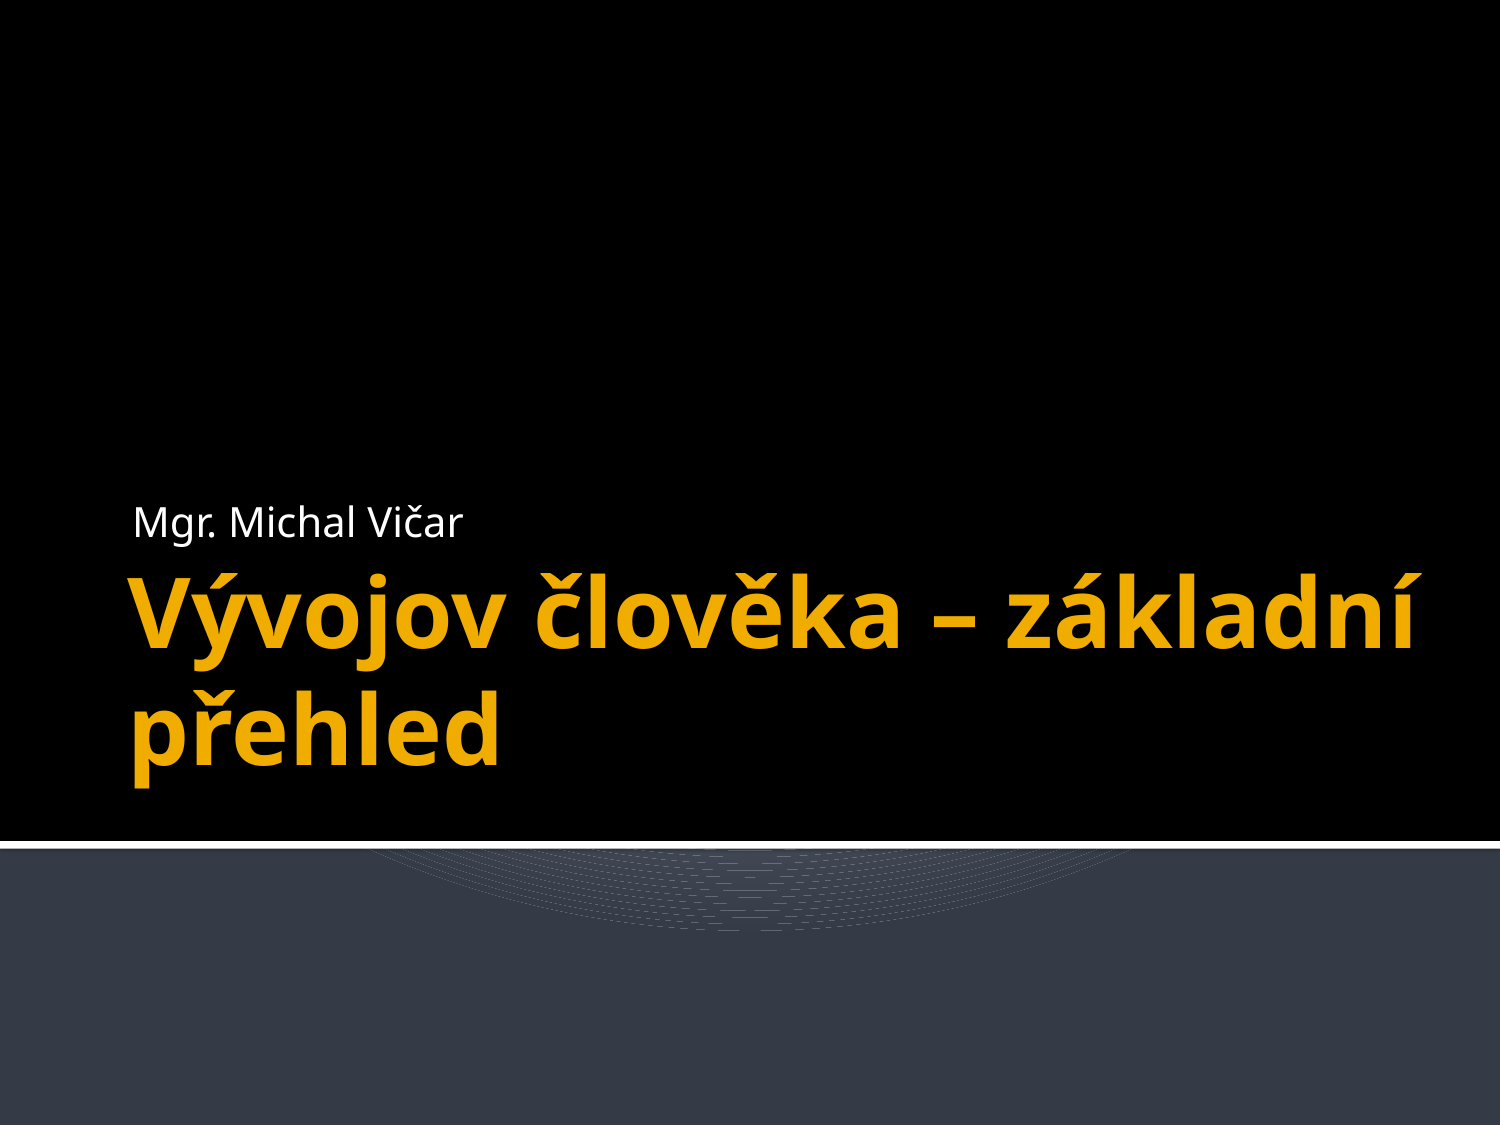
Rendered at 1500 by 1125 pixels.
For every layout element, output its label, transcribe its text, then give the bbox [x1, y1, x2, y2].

subtitle Mgr. Michal Vičar [112, 299, 1438, 546]
title Vývojov člověka – základní přehled [112, 550, 1438, 825]
